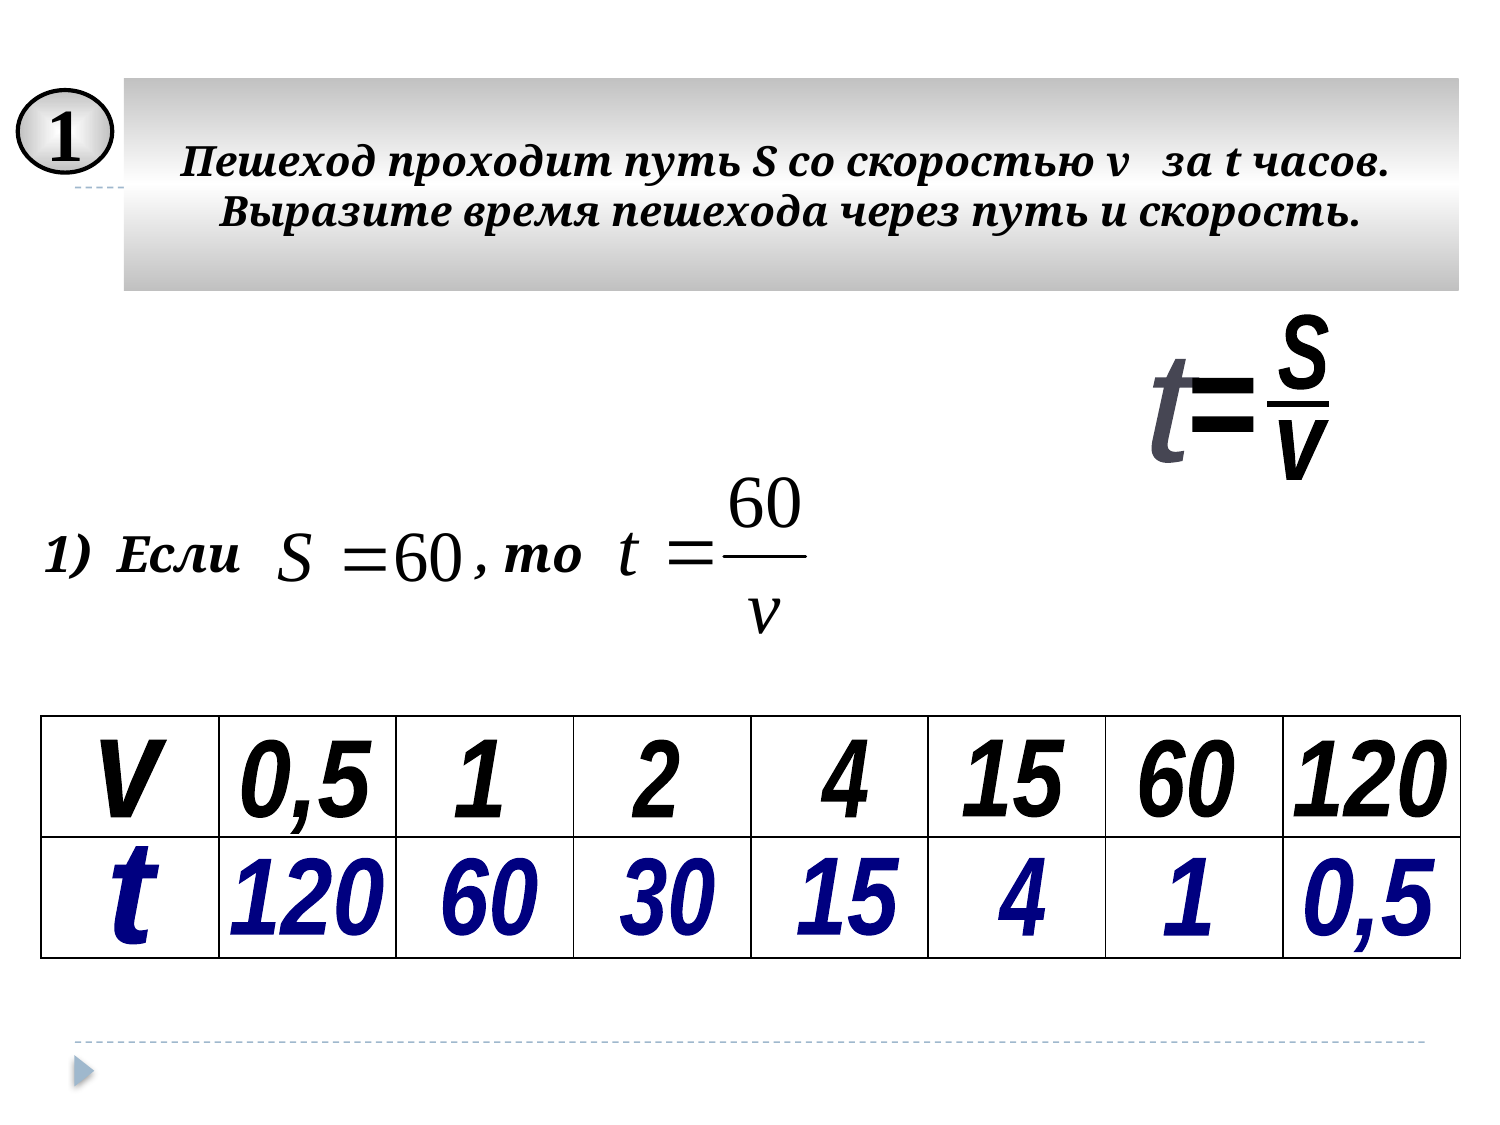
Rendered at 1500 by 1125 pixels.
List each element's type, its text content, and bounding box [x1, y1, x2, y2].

text_box Пешеход проходит путь S со скоростью v за t часов. Выразите время пешехода через путь и скорость. [123, 78, 1459, 291]
table_cell [574, 838, 750, 957]
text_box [608, 455, 821, 651]
table_cell [1284, 838, 1460, 957]
text_box 1 [17, 90, 113, 173]
table_header [42, 717, 218, 836]
table_header [574, 717, 750, 836]
table_header [220, 717, 395, 836]
table_cell [220, 838, 395, 957]
table_header [752, 717, 927, 836]
table_header [929, 717, 1105, 836]
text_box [29, 515, 614, 600]
table_cell [397, 838, 573, 957]
table_cell [42, 838, 218, 957]
table_header [1106, 717, 1282, 836]
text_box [1151, 314, 1330, 481]
table_cell [752, 838, 927, 957]
table_header [397, 717, 573, 836]
table_cell [929, 838, 1105, 957]
table_header [1284, 717, 1460, 836]
table_cell [1106, 838, 1282, 957]
